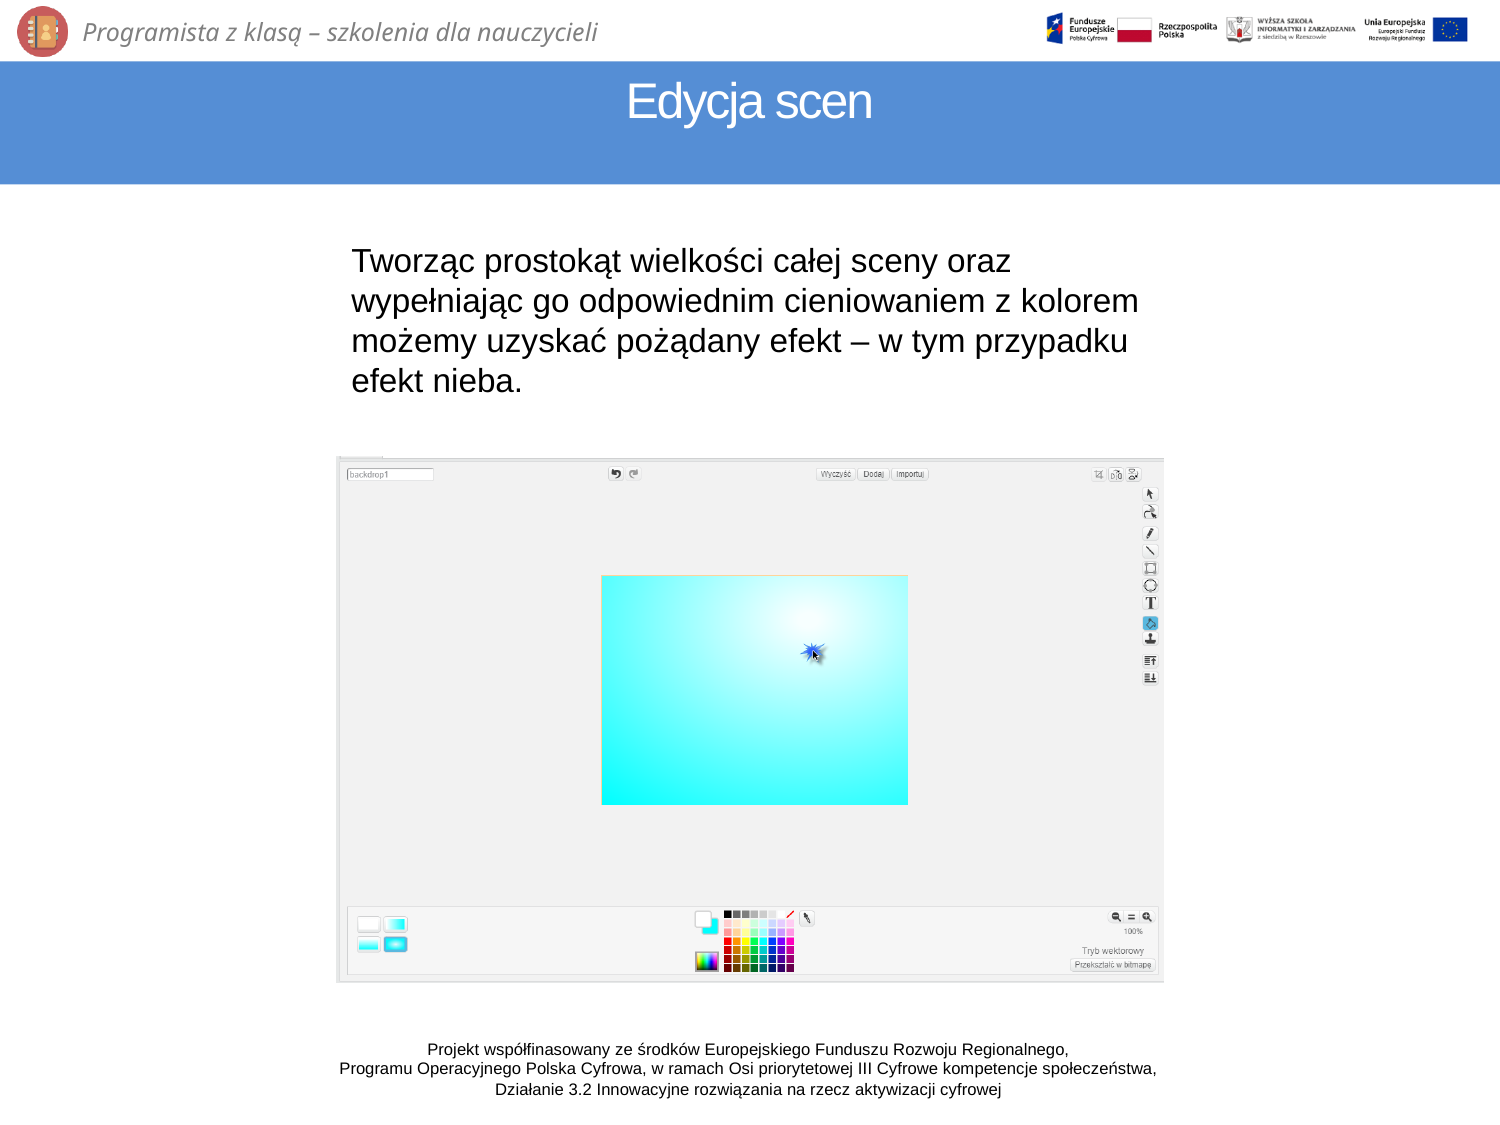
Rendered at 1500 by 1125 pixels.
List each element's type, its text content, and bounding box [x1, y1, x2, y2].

text_box Tworząc prostokąt wielkości całej sceny oraz wypełniając go odpowiednim cieniowaniem z kolorem możemy uzyskać pożądany efekt – w tym przypadku efekt nieba. [336, 231, 1187, 407]
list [336, 455, 1164, 983]
picture [17, 6, 68, 57]
title Edycja scen [0, 61, 1500, 185]
picture [1039, 4, 1474, 55]
